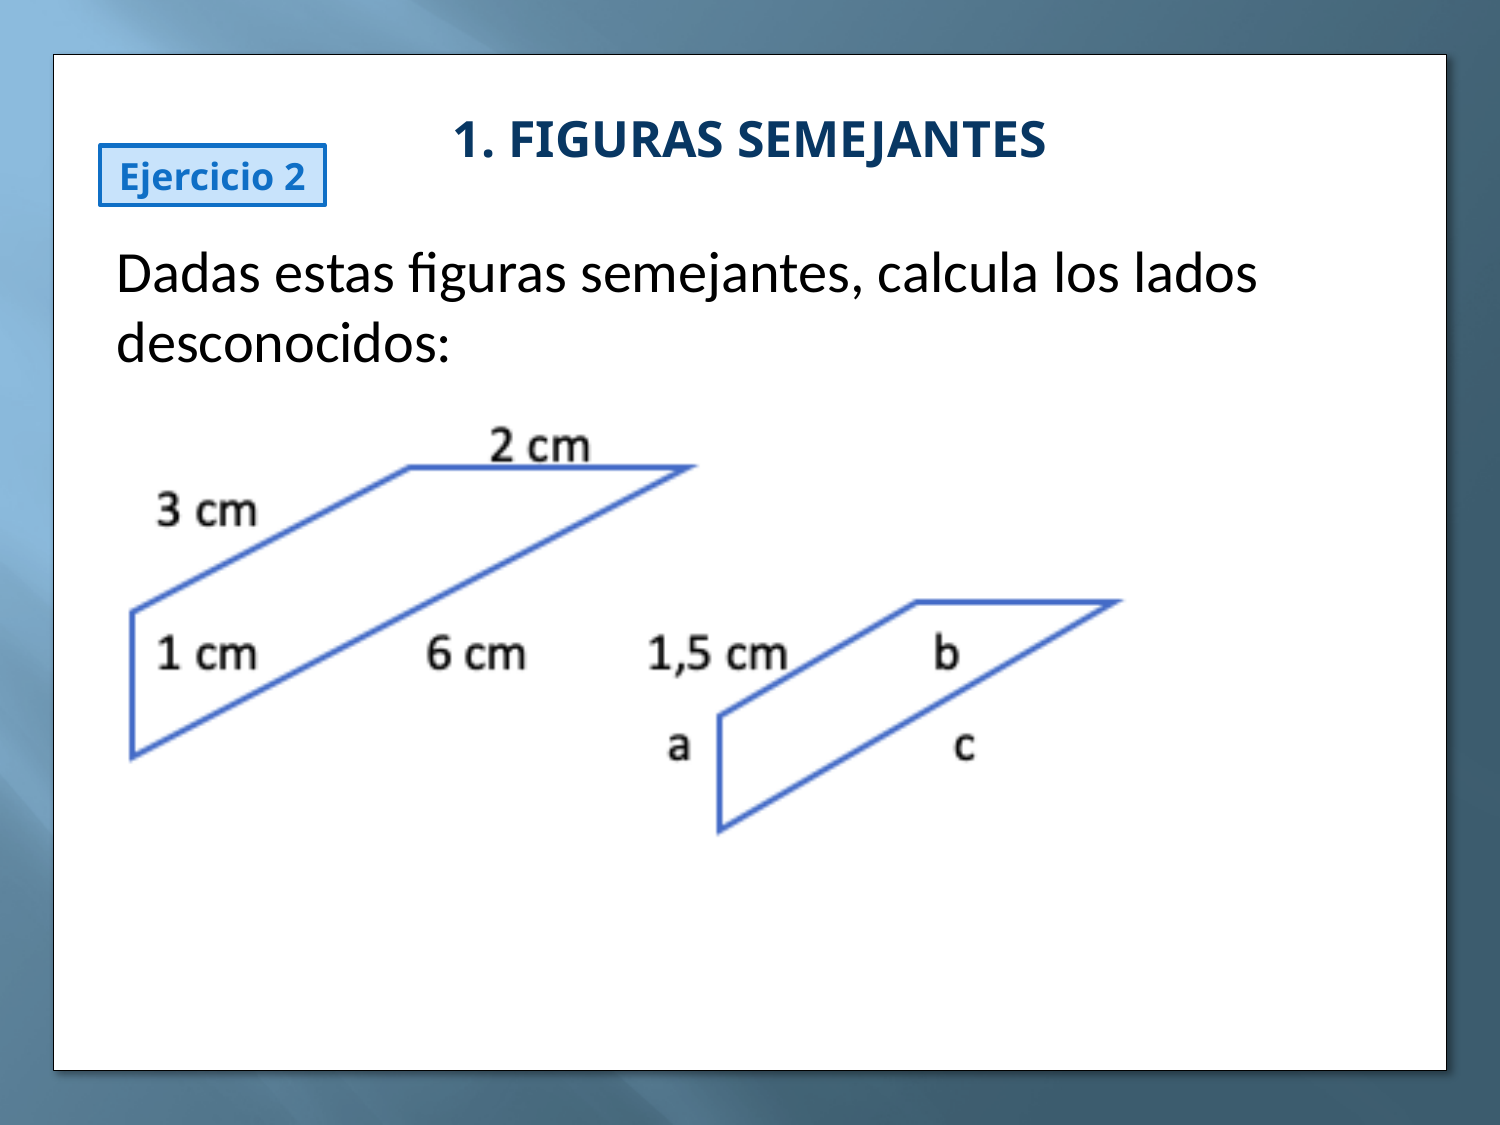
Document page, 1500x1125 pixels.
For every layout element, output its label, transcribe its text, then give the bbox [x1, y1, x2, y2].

text_box 1. FIGURAS SEMEJANTES [58, 99, 1442, 175]
text_box Ejercicio 2 [98, 143, 327, 207]
picture [101, 404, 1151, 846]
text_box Dadas estas figuras semejantes, calcula los lados desconocidos: [101, 226, 1414, 382]
